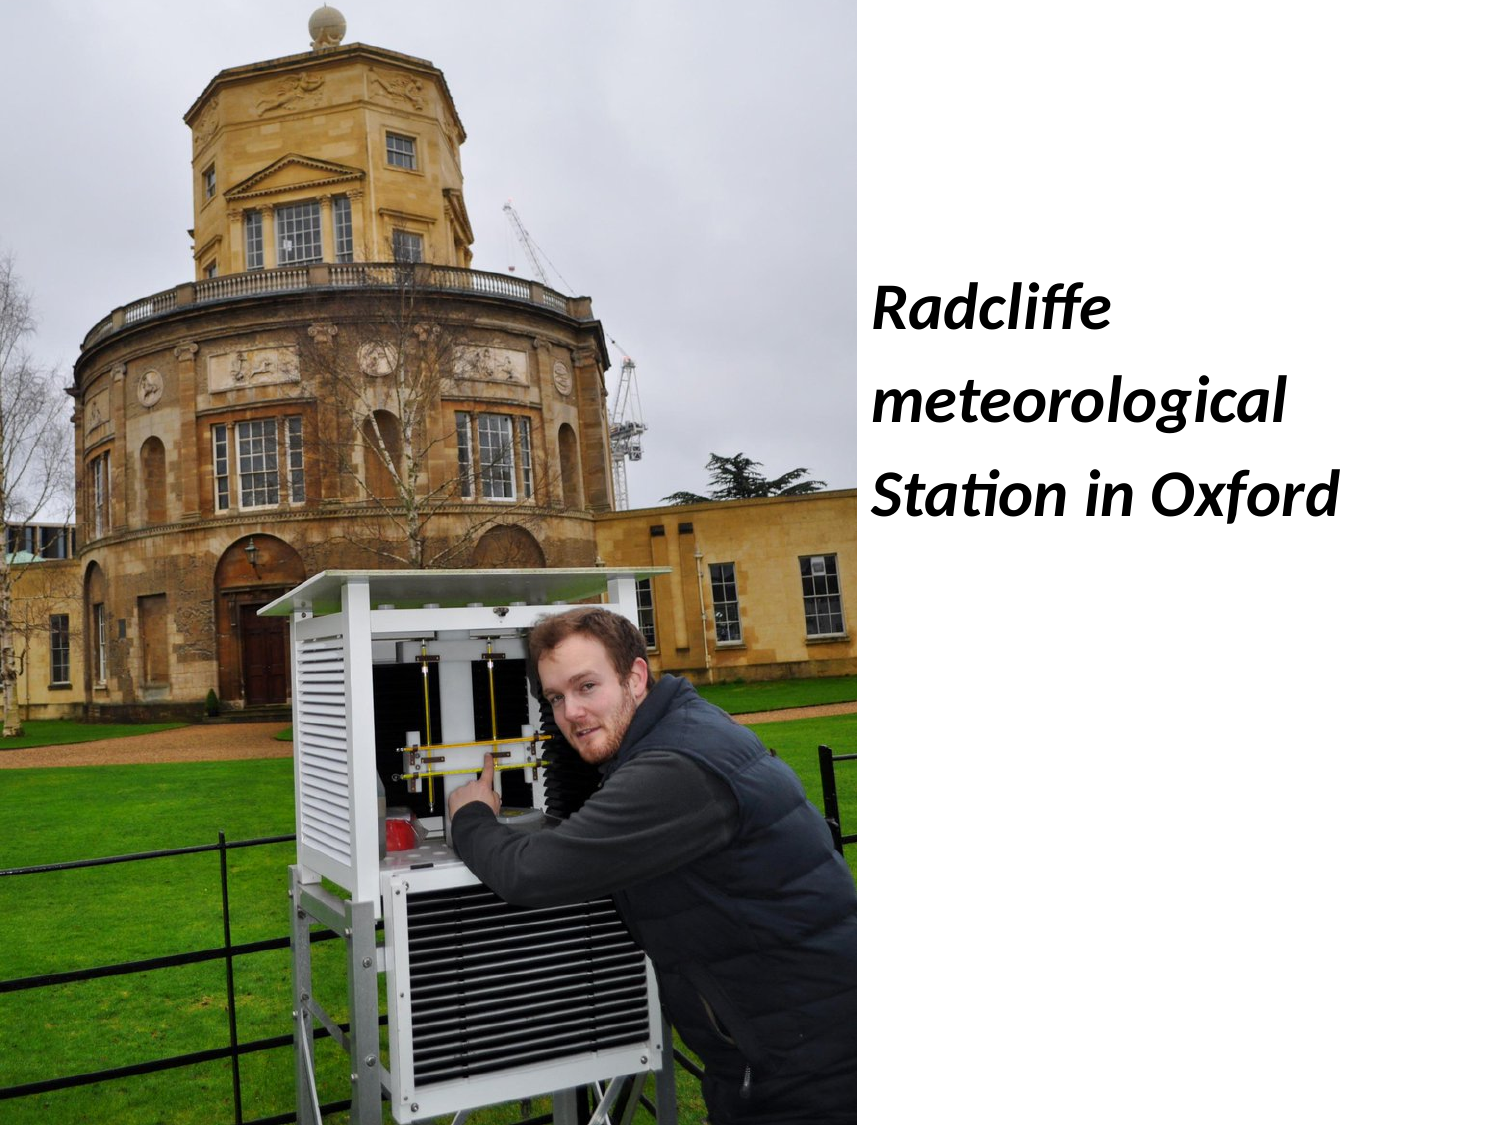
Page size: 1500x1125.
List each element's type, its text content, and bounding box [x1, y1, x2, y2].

list Radcliffе meteorological Station in Oxford [860, 255, 1425, 1005]
picture [0, 0, 857, 1125]
